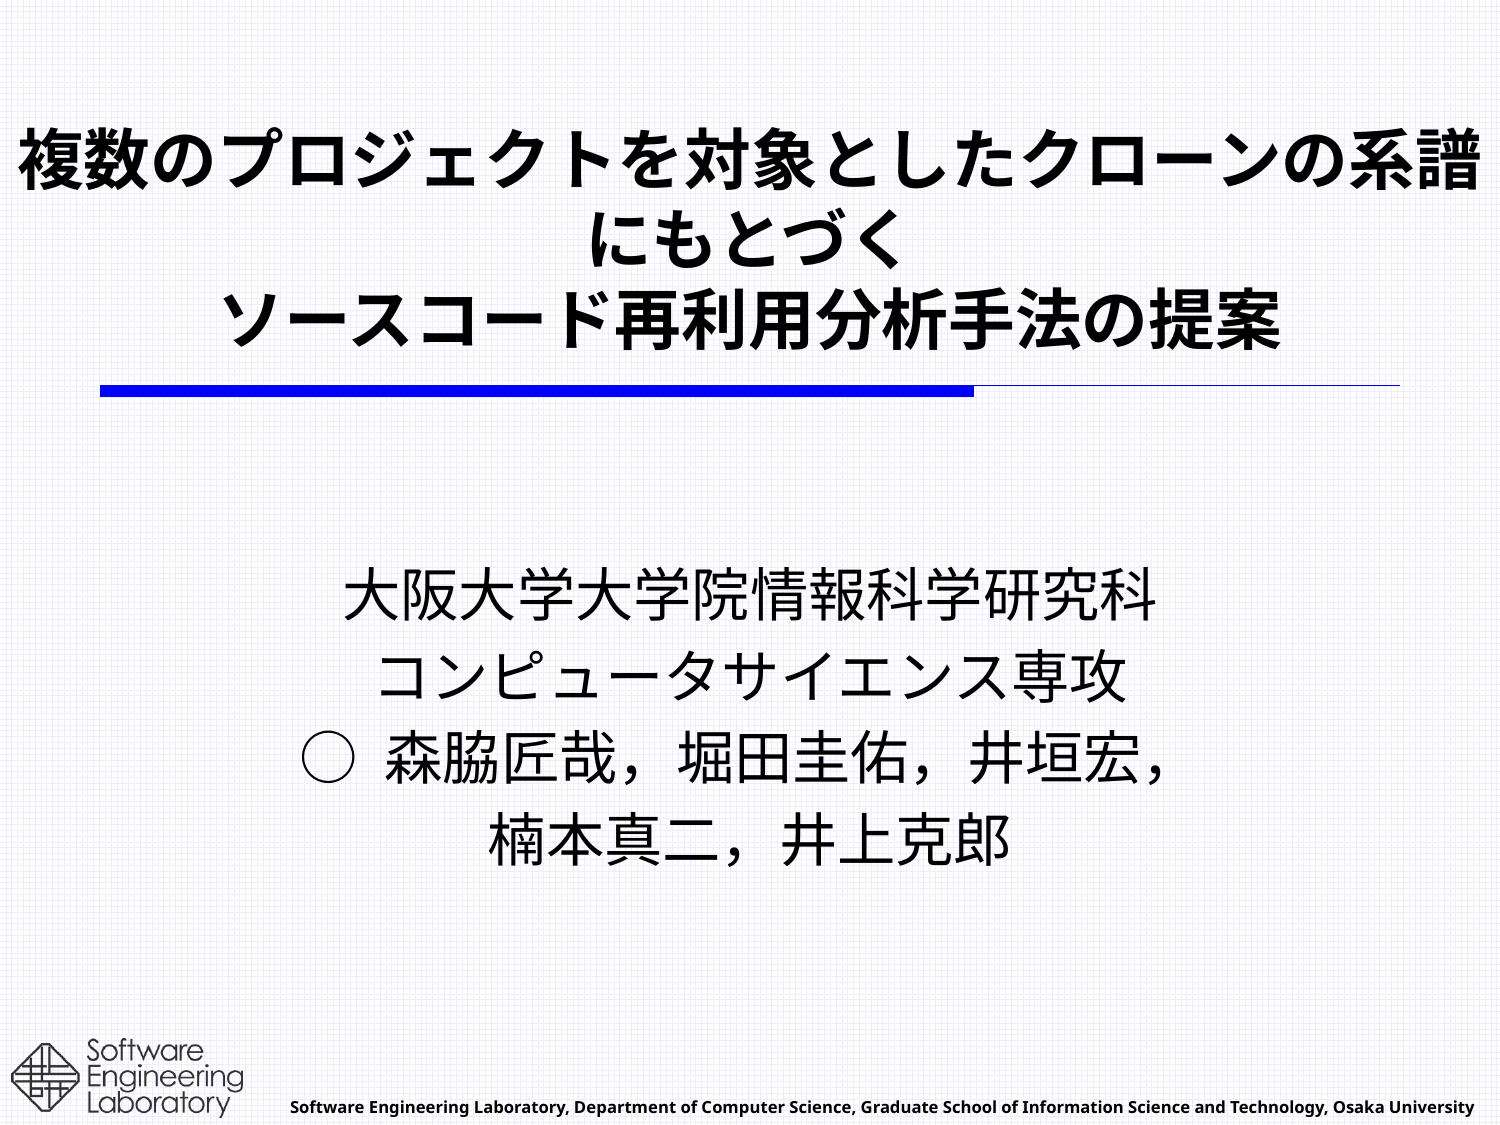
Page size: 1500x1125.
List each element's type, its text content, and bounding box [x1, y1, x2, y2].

picture [11, 1038, 243, 1118]
subtitle 大阪大学大学院情報科学研究科 コンピュータサイエンス専攻 ○ 森脇匠哉，堀田圭佑，井垣宏， 楠本真二，井上克郎 [129, 550, 1371, 740]
title 複数のプロジェクトを対象としたクローンの系譜にもとづく ソースコード再利用分析手法の提案 [0, 101, 1500, 374]
